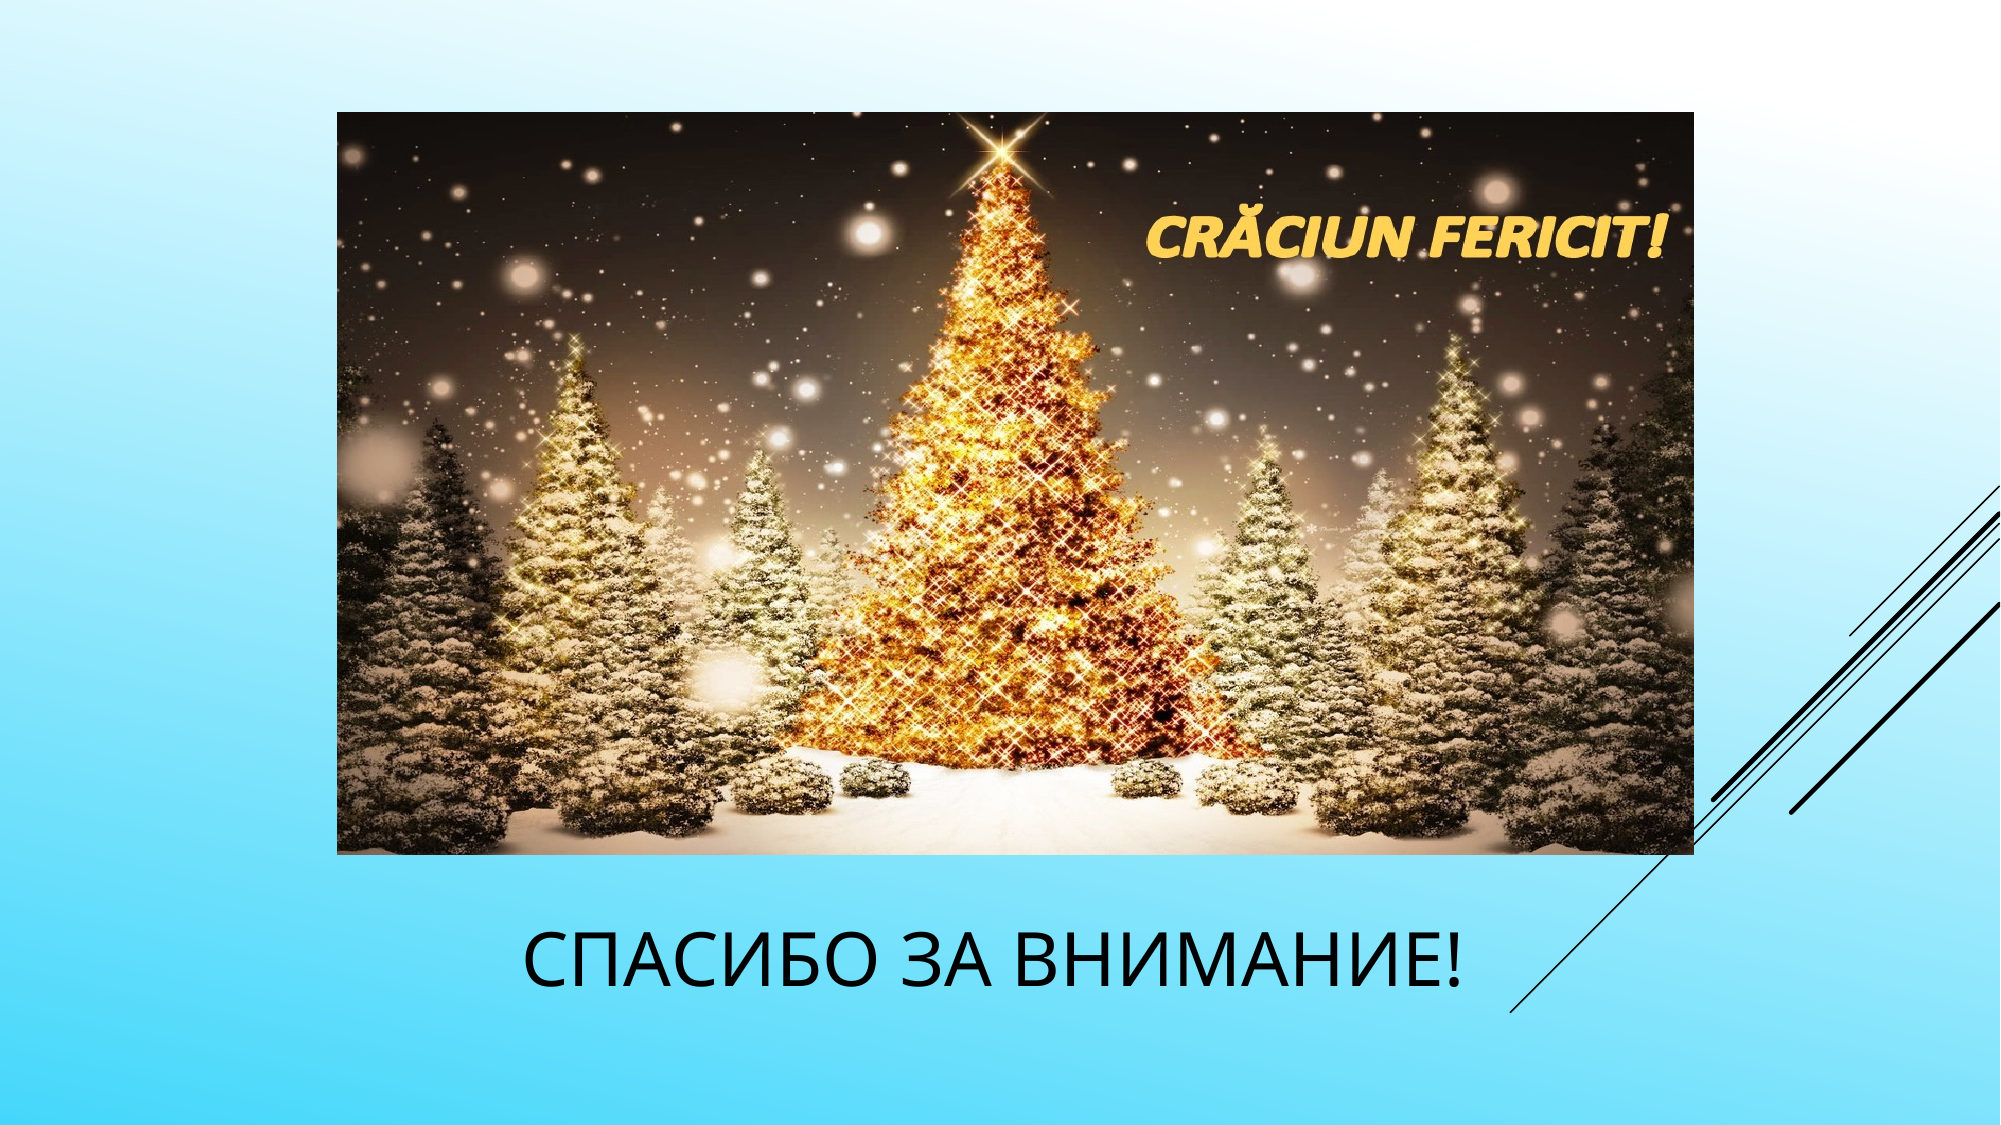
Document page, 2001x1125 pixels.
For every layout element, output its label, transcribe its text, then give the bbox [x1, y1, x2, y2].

title Спасибо за внимание! [293, 832, 1694, 1080]
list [337, 112, 1694, 855]
